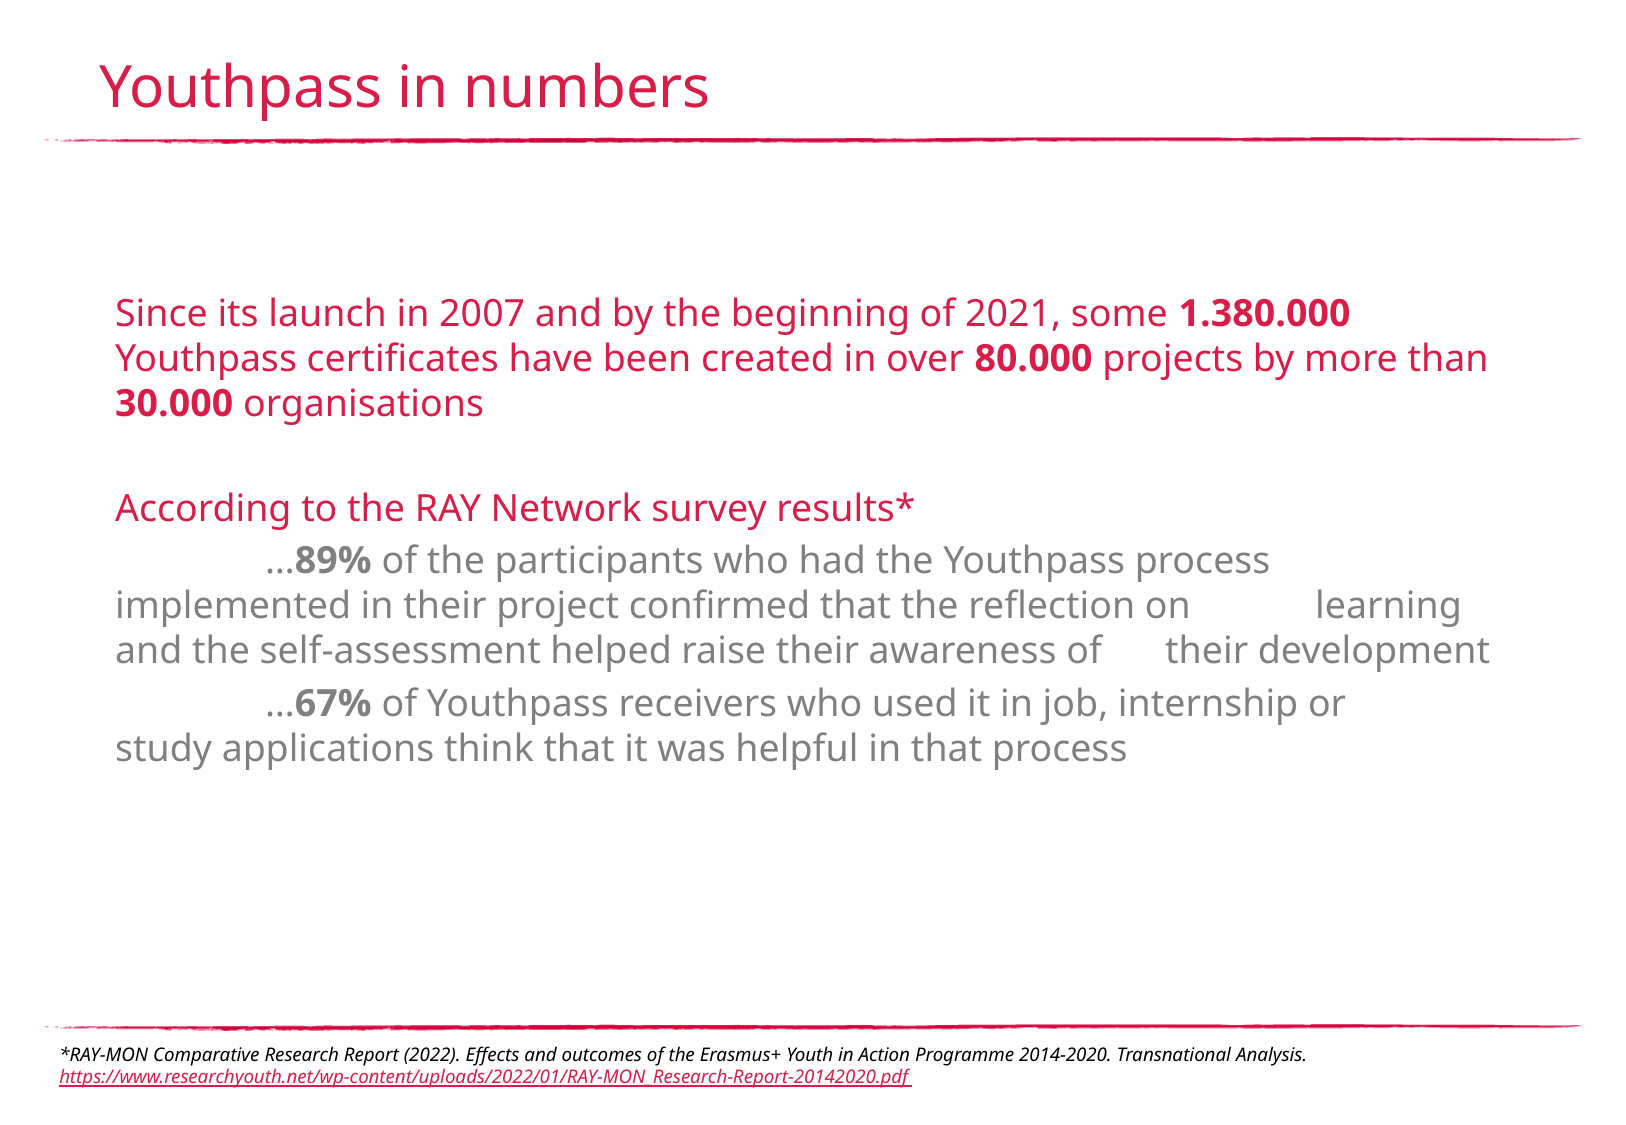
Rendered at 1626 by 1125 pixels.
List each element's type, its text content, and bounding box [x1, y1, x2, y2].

title Youthpass in numbers [84, 42, 1535, 126]
picture [37, 1024, 1585, 1032]
picture [37, 137, 1585, 145]
text_box *RAY-MON Comparative Research Report (2022). Effects and outcomes of the Erasmus+ Youth in Action Programme 2014-2020. Transnational Analysis. https://www.researchyouth.net/wp-content/uploads/2022/01/RAY-MON_Research-Report-20142020.pdf [44, 1034, 1604, 1095]
list Since its launch in 2007 and by the beginning of 2021, some 1.380.000 Youthpass certificates have been created in over 80.000 projects by more than 30.000 organisations According to the RAY Network survey results* …89% of the participants who had the Youthpass process implemented in their project confirmed that the reflection on learning and the self-assessment helped raise their awareness of their development …67% of Youthpass receivers who used it in job, internship or study applications think that it was helpful in that process [100, 281, 1545, 891]
